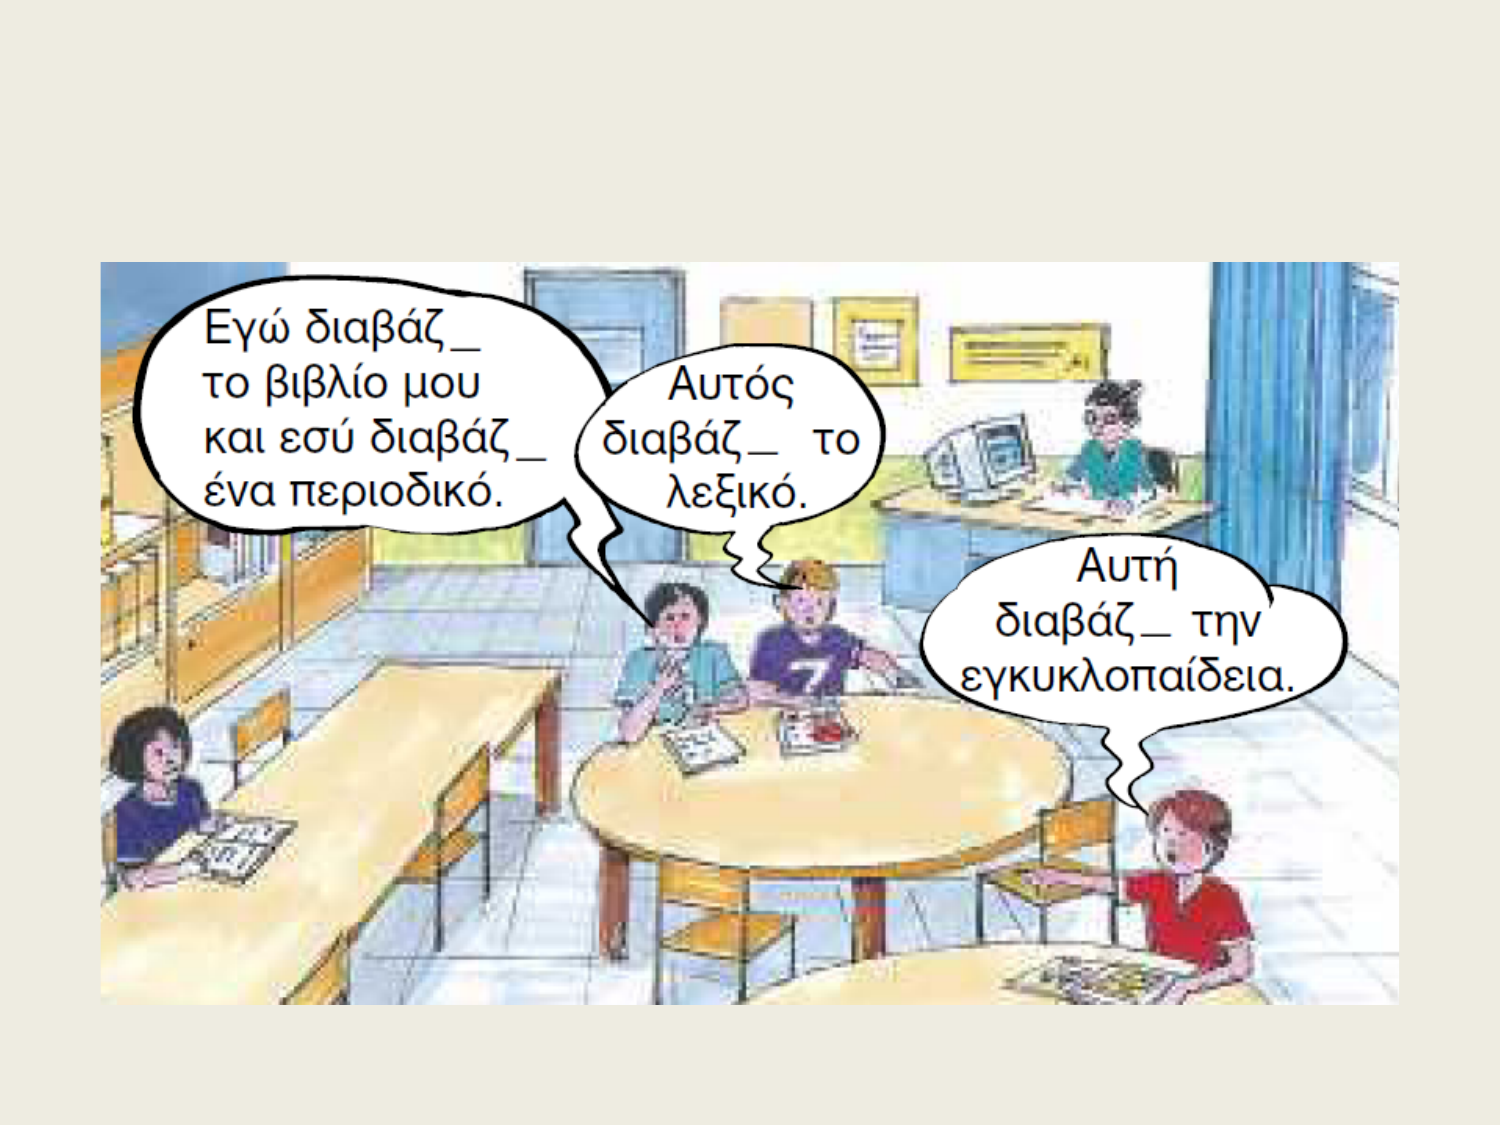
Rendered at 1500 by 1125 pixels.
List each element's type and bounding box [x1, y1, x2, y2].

list [100, 262, 1400, 1006]
